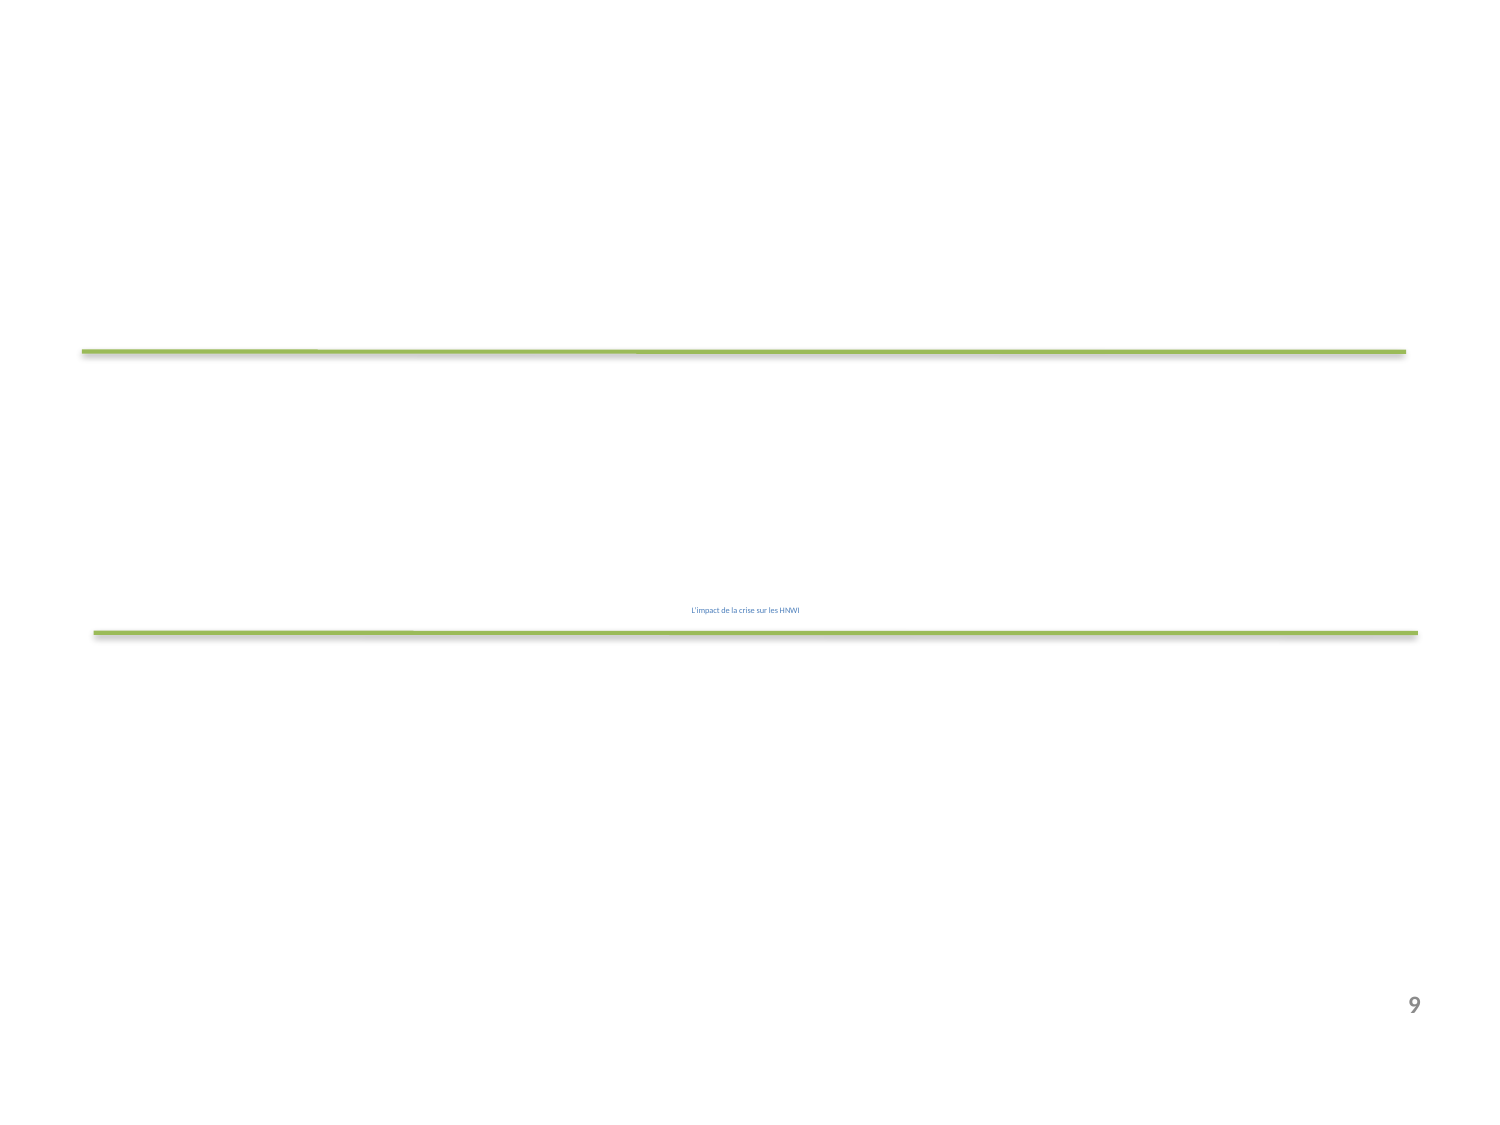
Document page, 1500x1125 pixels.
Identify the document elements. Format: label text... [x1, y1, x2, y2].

slide_number 9 [1335, 960, 1436, 1047]
title L’impact de la crise sur les HNWI [105, 503, 1386, 629]
